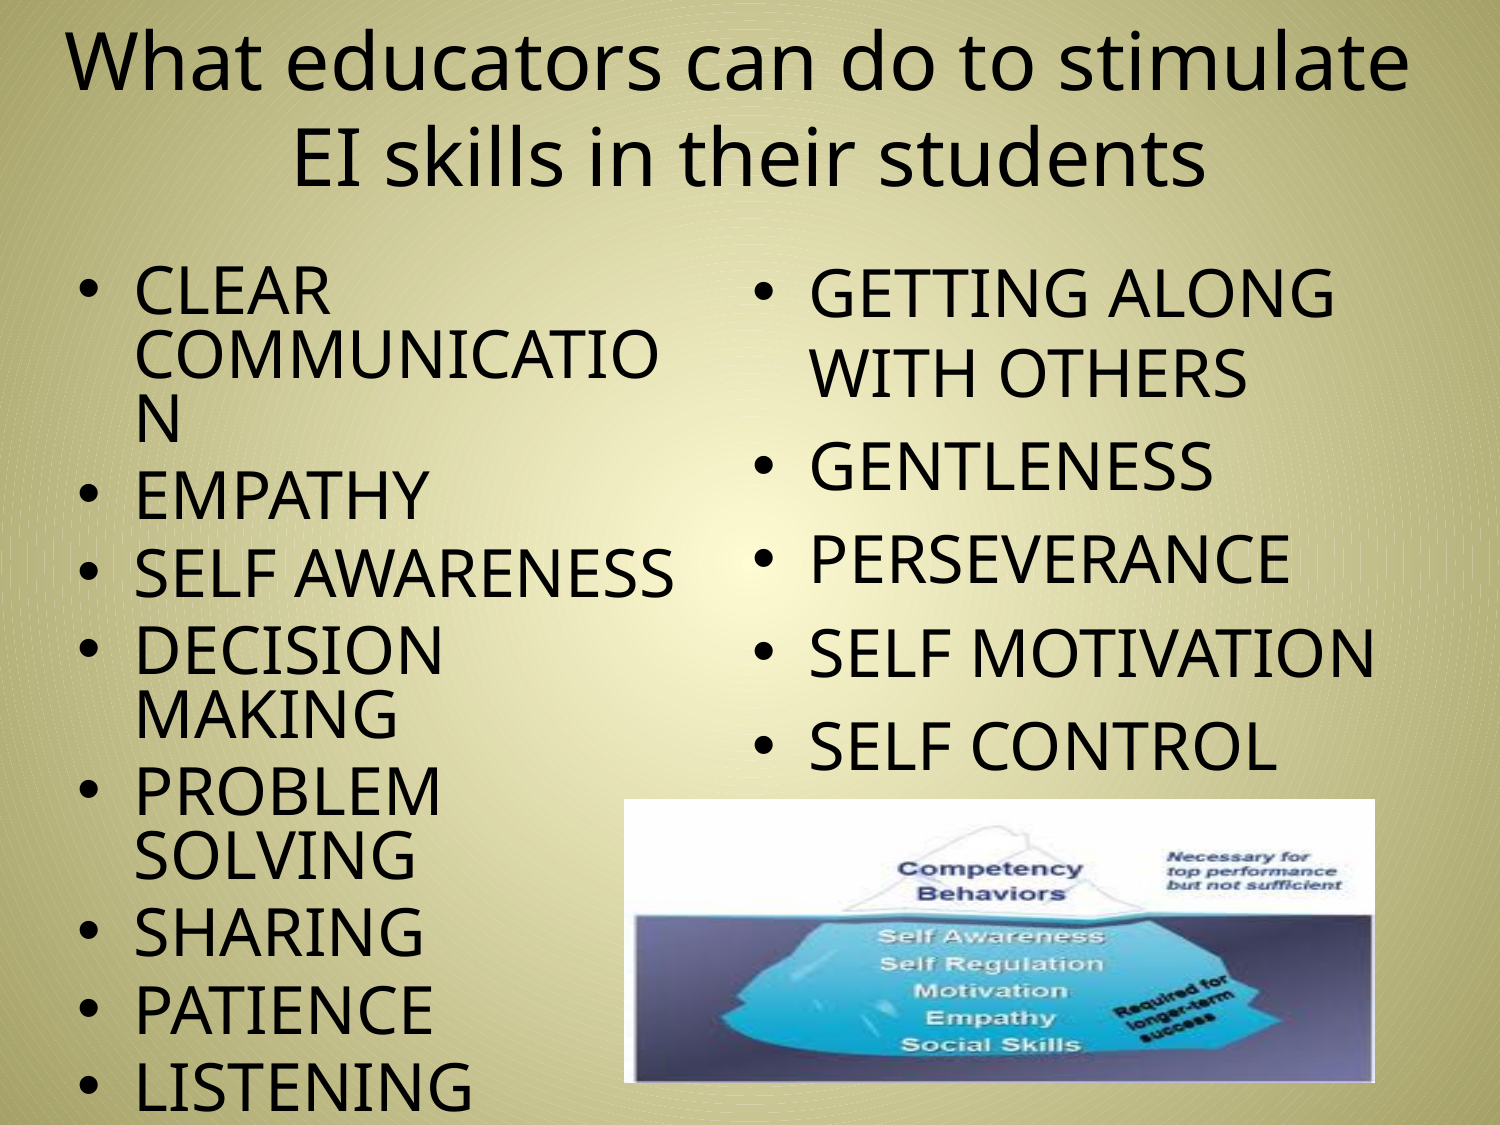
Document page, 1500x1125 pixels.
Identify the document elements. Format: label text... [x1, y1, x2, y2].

picture [624, 799, 1376, 1084]
list CLEAR COMMUNICATION EMPATHY SELF AWARENESS DECISION MAKING PROBLEM SOLVING SHARING PATIENCE LISTENING CARING [62, 162, 725, 1125]
title What educators can do to stimulate EI skills in their students [0, 0, 1500, 213]
list GETTING ALONG WITH OTHERS GENTLENESS PERSEVERANCE SELF MOTIVATION SELF CONTROL [737, 149, 1400, 893]
